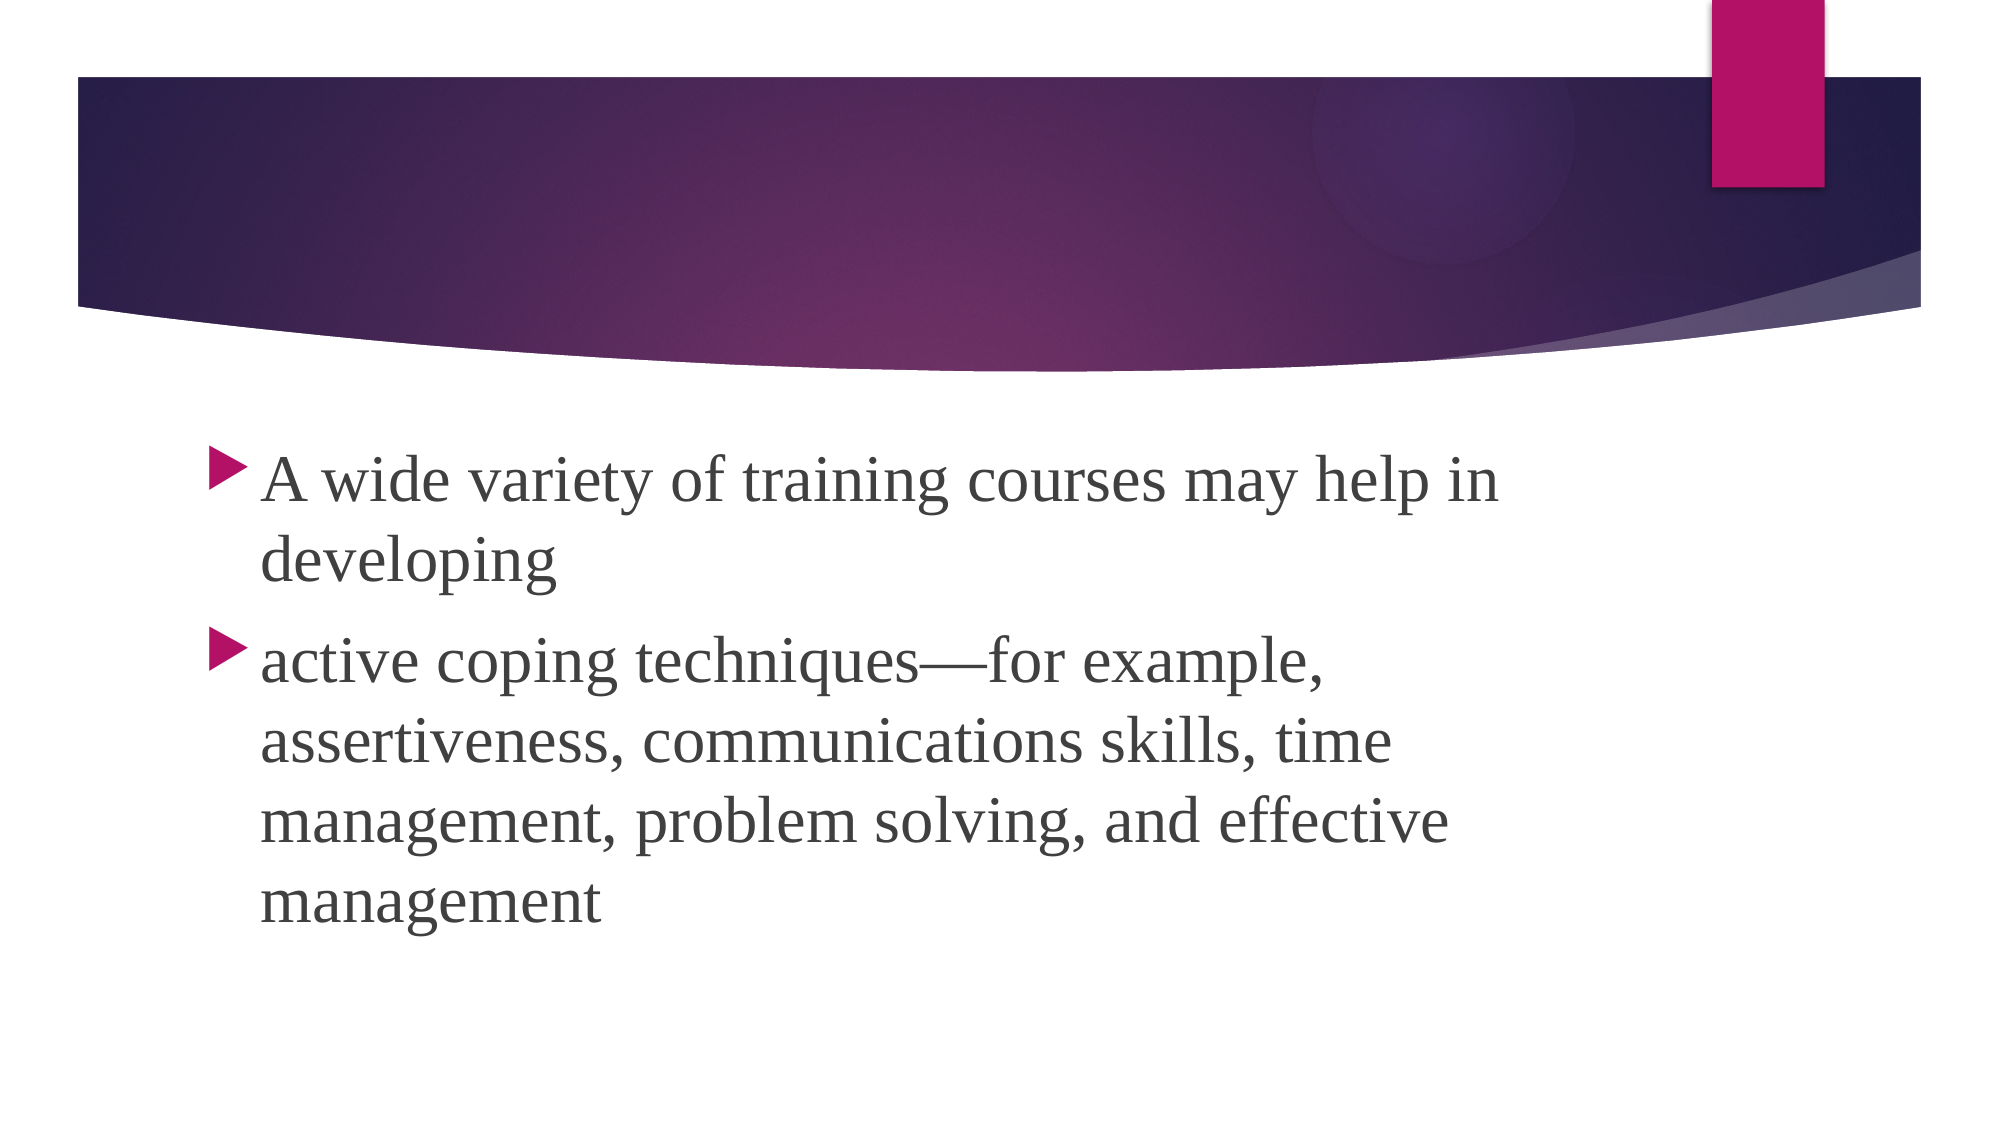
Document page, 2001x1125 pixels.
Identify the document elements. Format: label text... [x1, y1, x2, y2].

list A wide variety of training courses may help in developing active coping techniques—for example, assertiveness, communications skills, time management, problem solving, and effective management [189, 427, 1638, 988]
